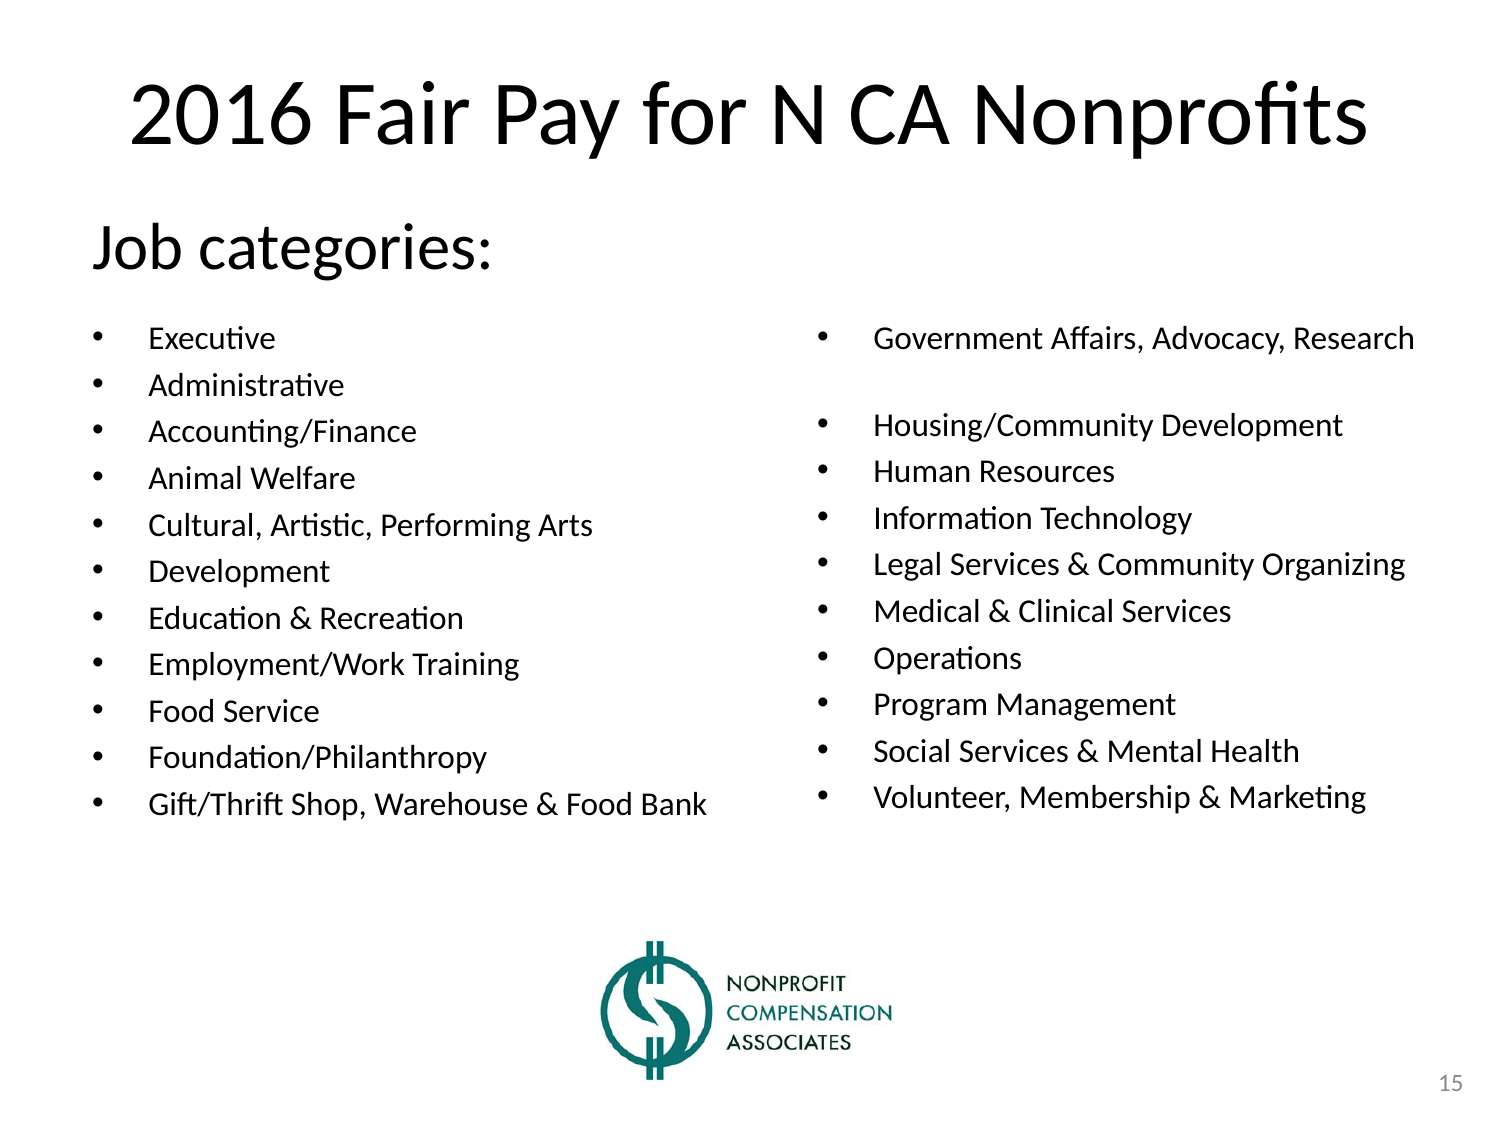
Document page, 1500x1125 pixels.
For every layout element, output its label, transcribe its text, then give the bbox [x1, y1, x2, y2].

slide_number 15 [1418, 1051, 1479, 1112]
text_box Job categories: [77, 195, 869, 294]
text_box Government Affairs, Advocacy, Research Housing/Community Development Human Resources Information Technology Legal Services & Community Organizing Medical & Clinical Services Operations Program Management Social Services & Mental Health Volunteer, Membership & Marketing [802, 308, 1434, 917]
title 2016 Fair Pay for N CA Nonprofits [75, 45, 1425, 233]
picture [500, 917, 1001, 1093]
list Executive Administrative Accounting/Finance Animal Welfare Cultural, Artistic, Performing Arts Development Education & Recreation Employment/Work Training Food Service Foundation/Philanthropy Gift/Thrift Shop, Warehouse & Food Bank [77, 308, 802, 917]
